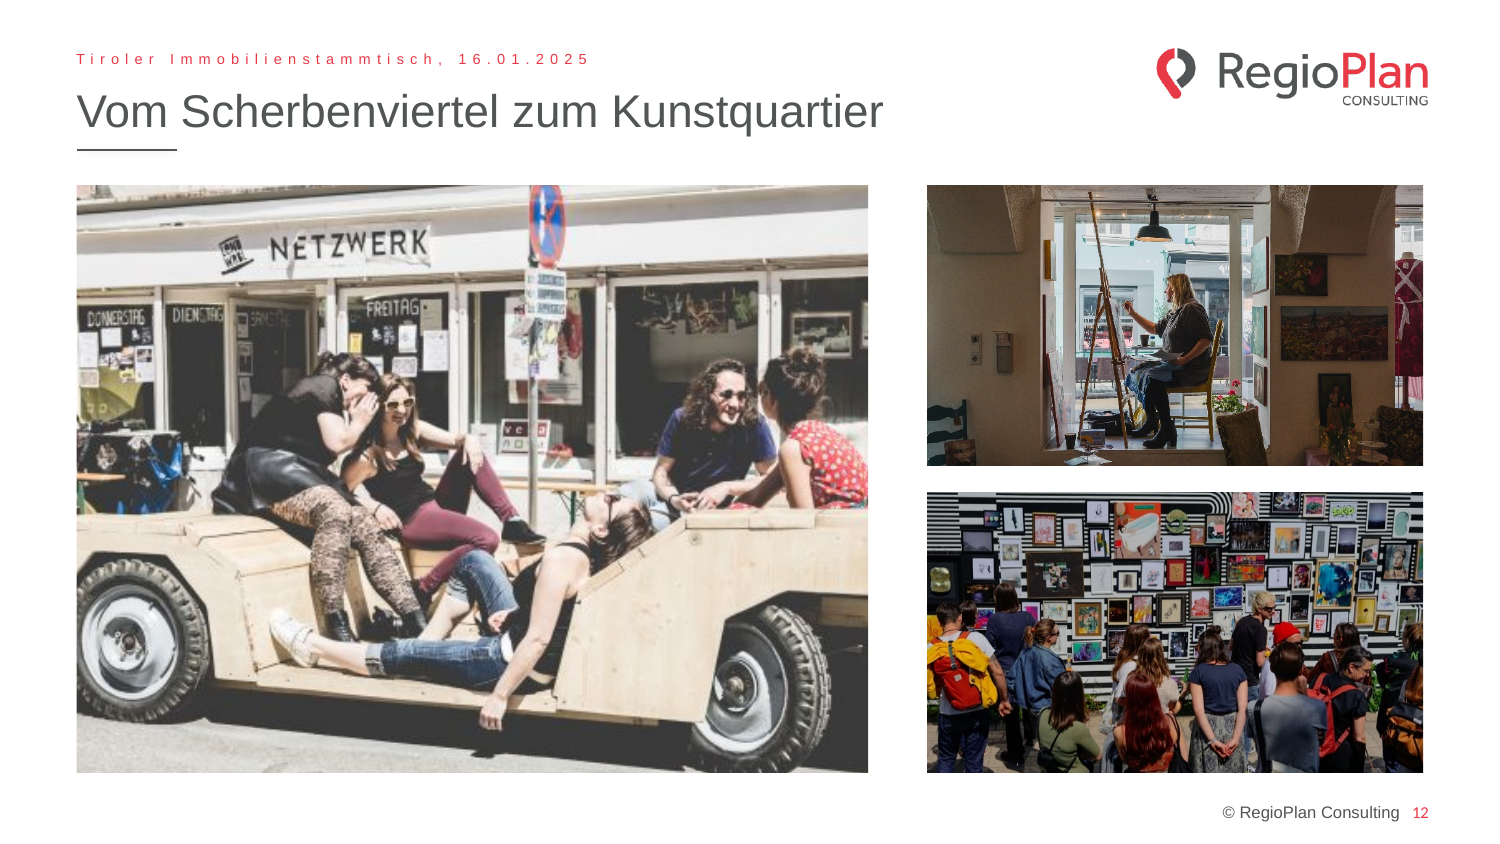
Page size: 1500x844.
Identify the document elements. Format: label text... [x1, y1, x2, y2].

picture [926, 185, 1424, 466]
picture [76, 185, 869, 773]
footer Tiroler Immobilienstammtisch, 16.01.2025 [76, 43, 1317, 75]
title Vom Scherbenviertel zum Kunstquartier [76, 79, 1317, 139]
picture [926, 492, 1424, 773]
picture [1151, 43, 1435, 112]
